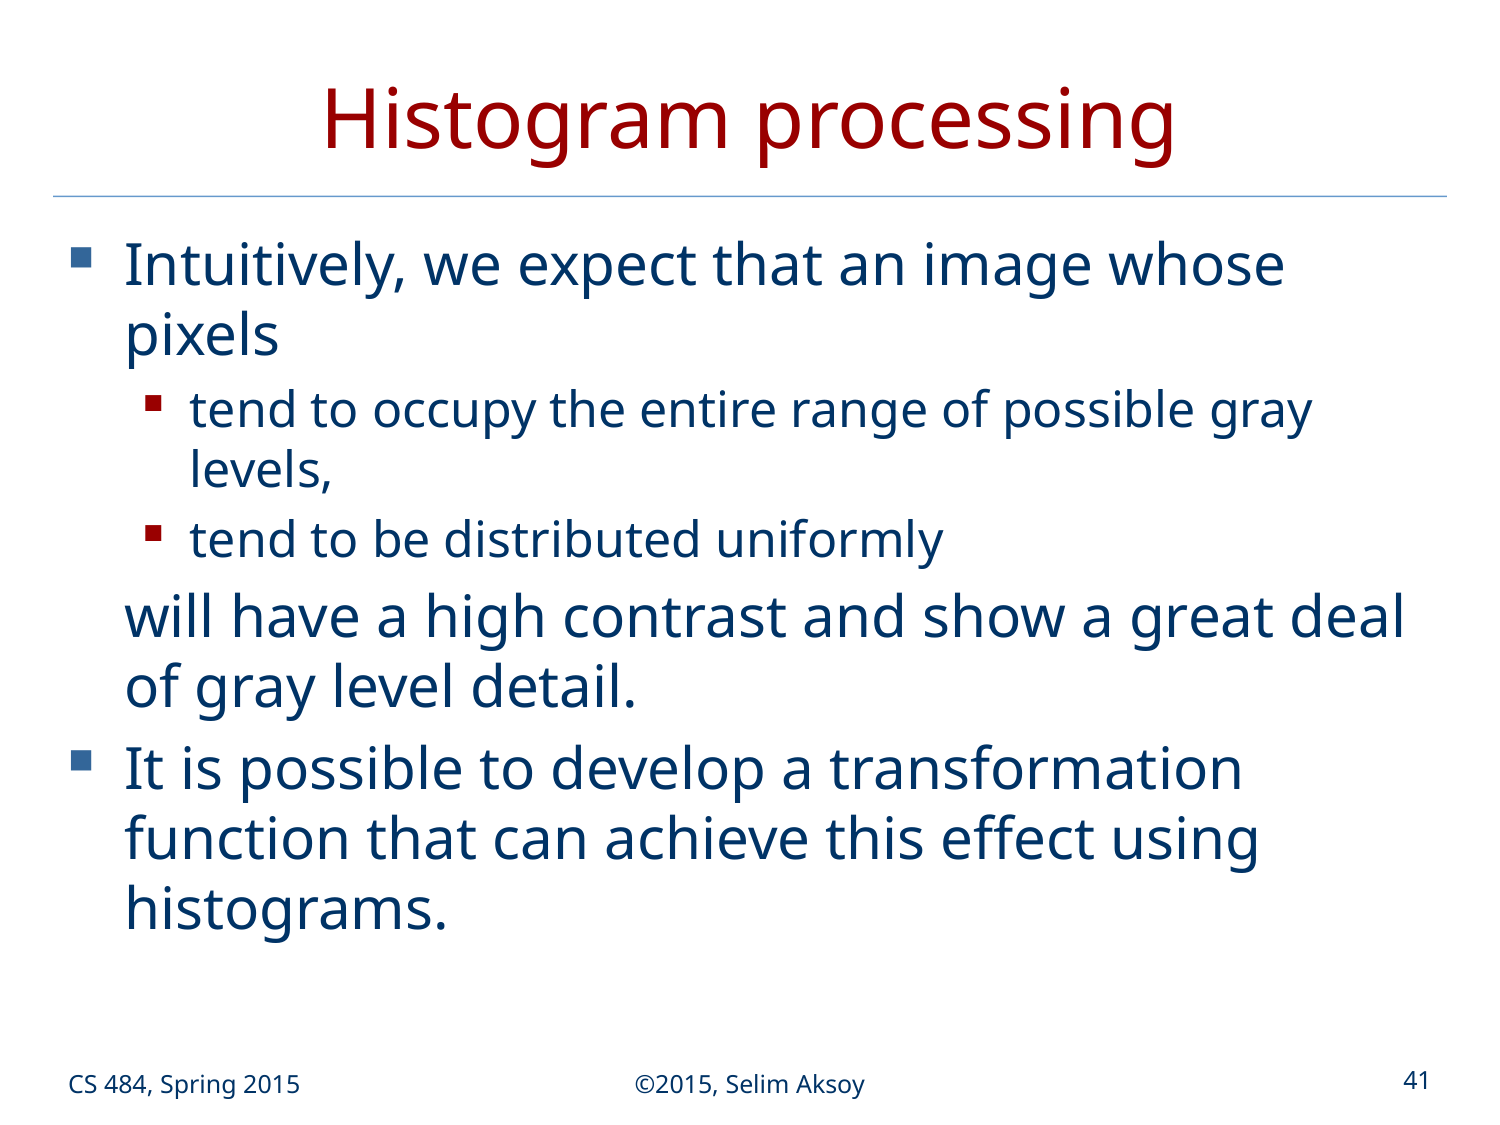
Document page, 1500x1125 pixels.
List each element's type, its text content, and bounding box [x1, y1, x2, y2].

slide_number CS 484, Spring 2015 [52, 1052, 366, 1107]
title Histogram processing [53, 31, 1447, 173]
slide_number 41 [1134, 1052, 1448, 1107]
list Intuitively, we expect that an image whose pixels tend to occupy the entire range of possible gray levels, tend to be distributed uniformly will have a high contrast and show a great deal of gray level detail. It is possible to develop a transformation function that can achieve this effect using histograms. [53, 220, 1447, 1035]
footer ©2015, Selim Aksoy [511, 1052, 988, 1107]
